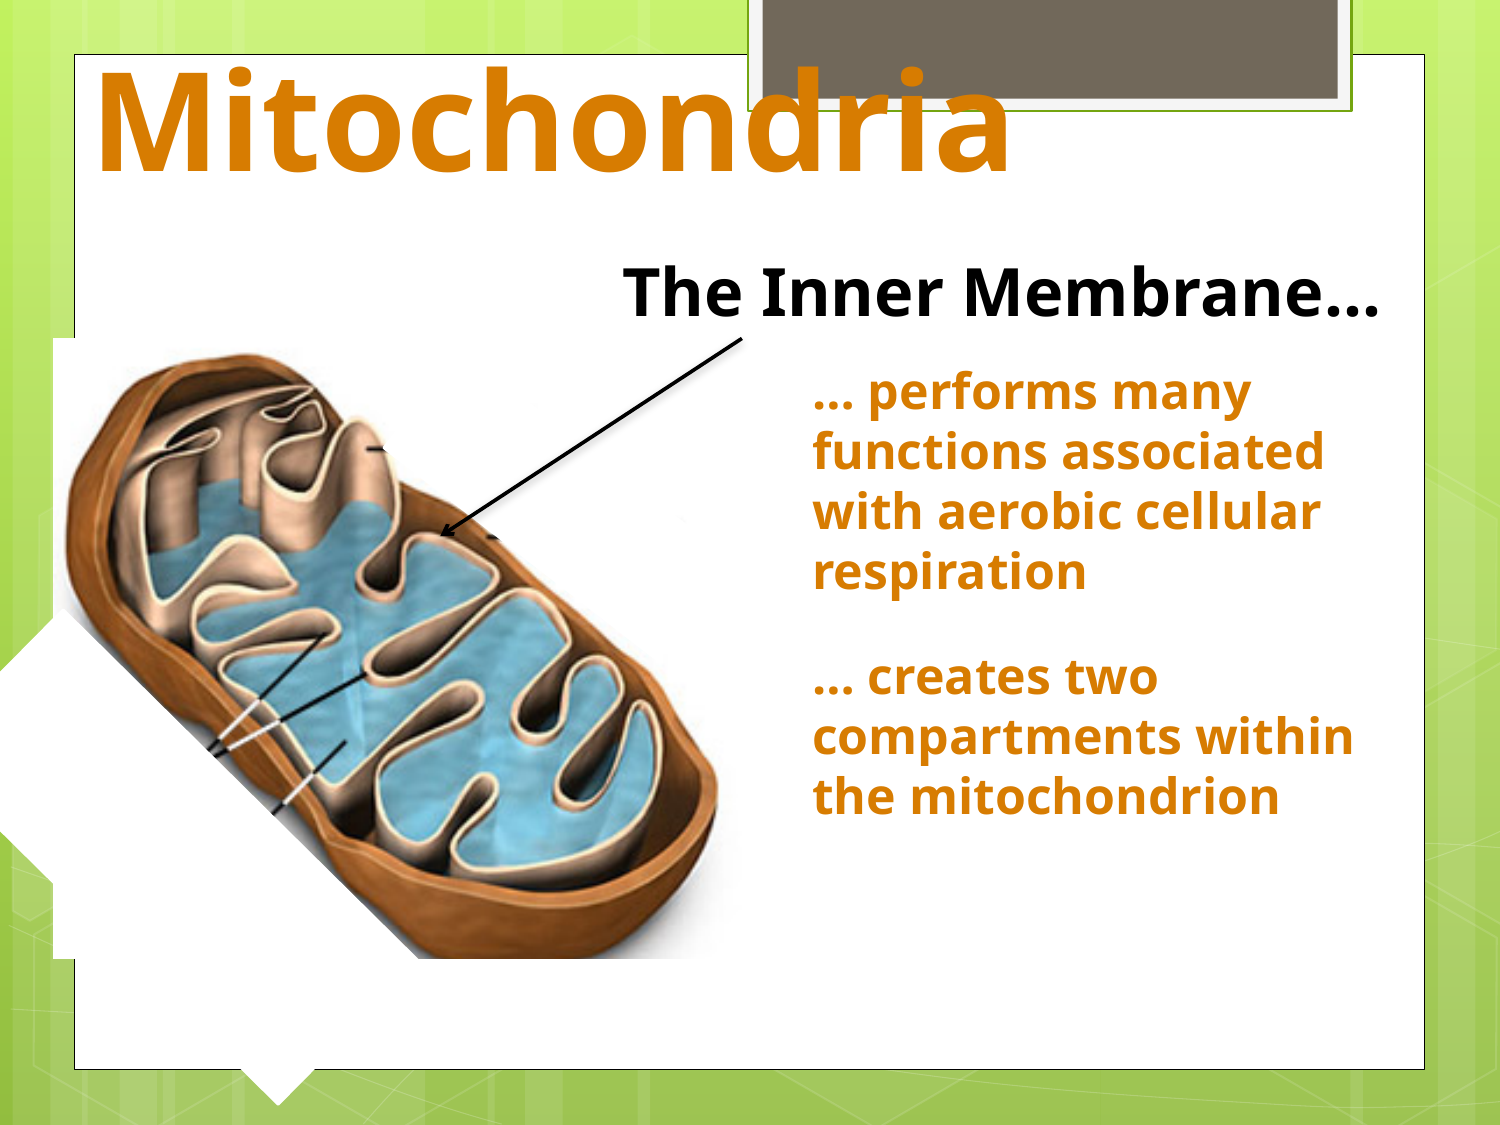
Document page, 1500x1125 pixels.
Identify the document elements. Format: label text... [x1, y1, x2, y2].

list … performs many functions associated with aerobic cellular respiration … creates two compartments within the mitochondrion [797, 351, 1461, 1094]
title Mitochondria [75, 19, 1425, 207]
text_box The Inner Membrane… [607, 242, 1397, 338]
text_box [0, 337, 743, 959]
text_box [439, 338, 743, 537]
